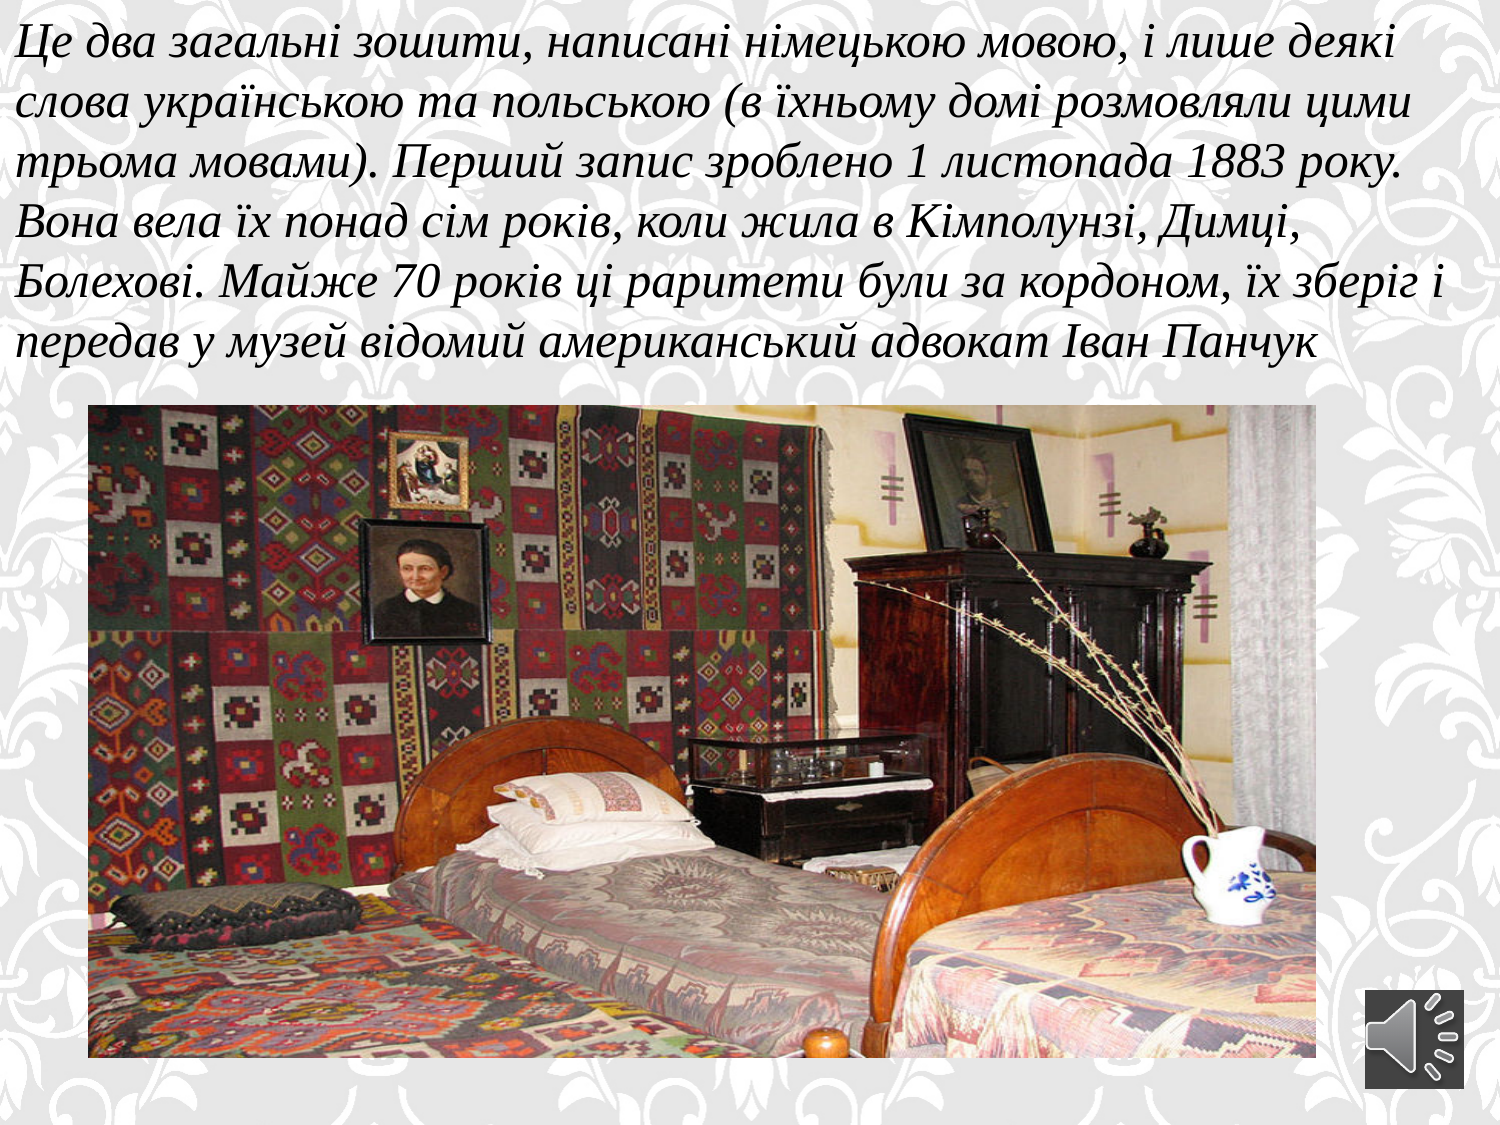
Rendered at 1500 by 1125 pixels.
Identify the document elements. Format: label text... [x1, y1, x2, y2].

picture [88, 405, 1316, 1059]
text_box Це два загальні зошити, написані німецькою мовою, і лише деякі слова українською та польською (в їхньому домі розмовляли цими трьома мовами). Перший запис зроблено 1 листопада 1883 року. Вона вела їх понад сiм років, коли жила в Кімполунзі, Димці, Болехові. Майже 70 років ці раритети були за кордоном, їх зберіг і передав у музей відомий американський адвокат Іван Панчук [0, 0, 1483, 375]
picture [1364, 989, 1465, 1090]
